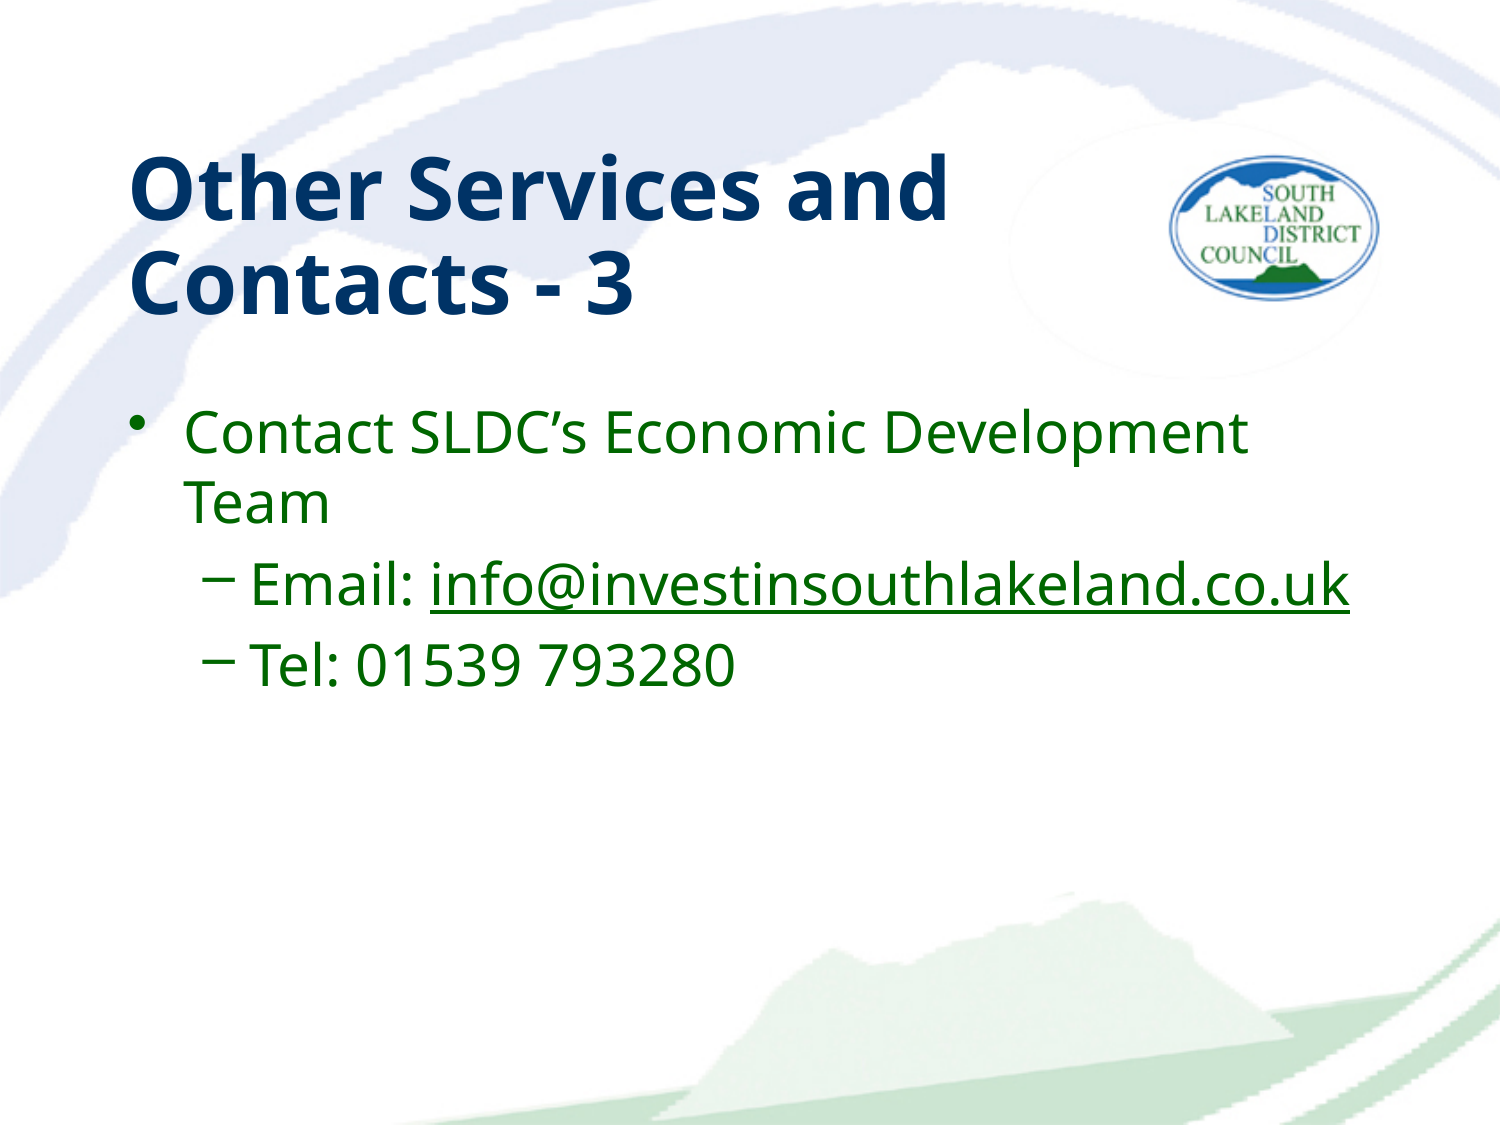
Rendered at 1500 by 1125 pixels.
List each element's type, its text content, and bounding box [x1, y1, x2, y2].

picture [0, 0, 1500, 1125]
list Contact SLDC’s Economic Development Team Email: info@investinsouthlakeland.co.uk Tel: 01539 793280 [112, 387, 1388, 941]
title Other Services and Contacts - 3 [112, 137, 988, 338]
